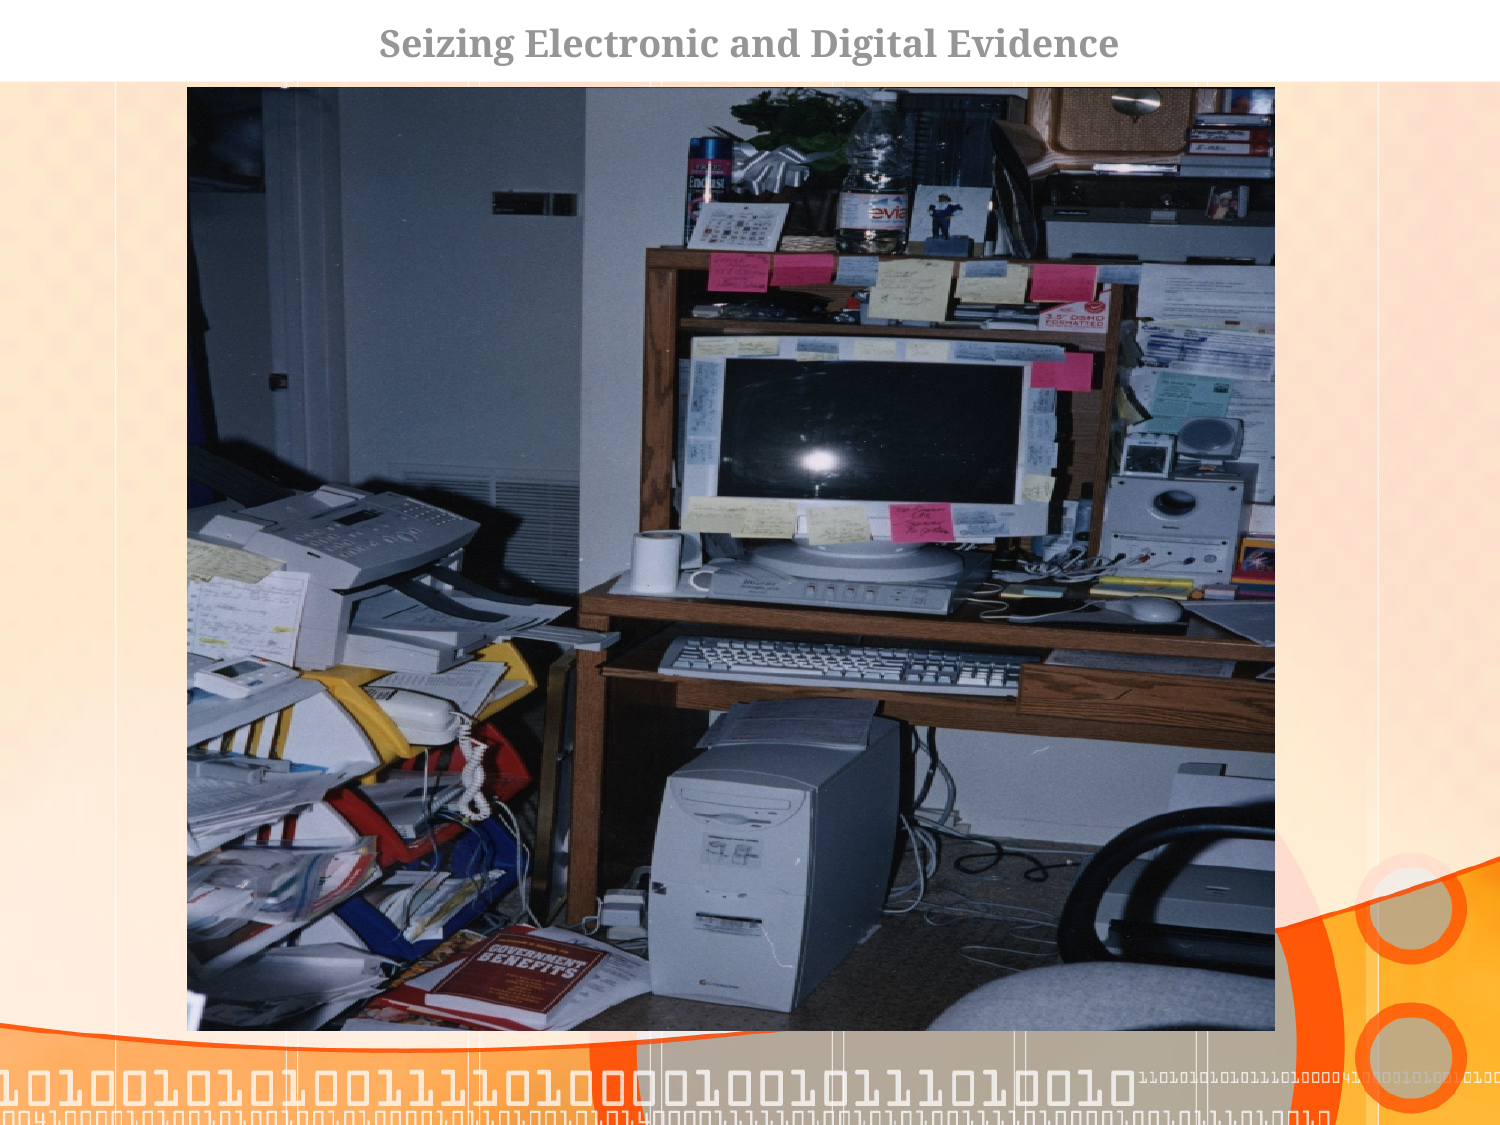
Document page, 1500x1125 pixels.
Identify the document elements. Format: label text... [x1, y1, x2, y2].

text_box Seizing Electronic and Digital Evidence [0, 12, 1500, 73]
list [187, 87, 1276, 1031]
picture [0, 82, 1500, 1125]
